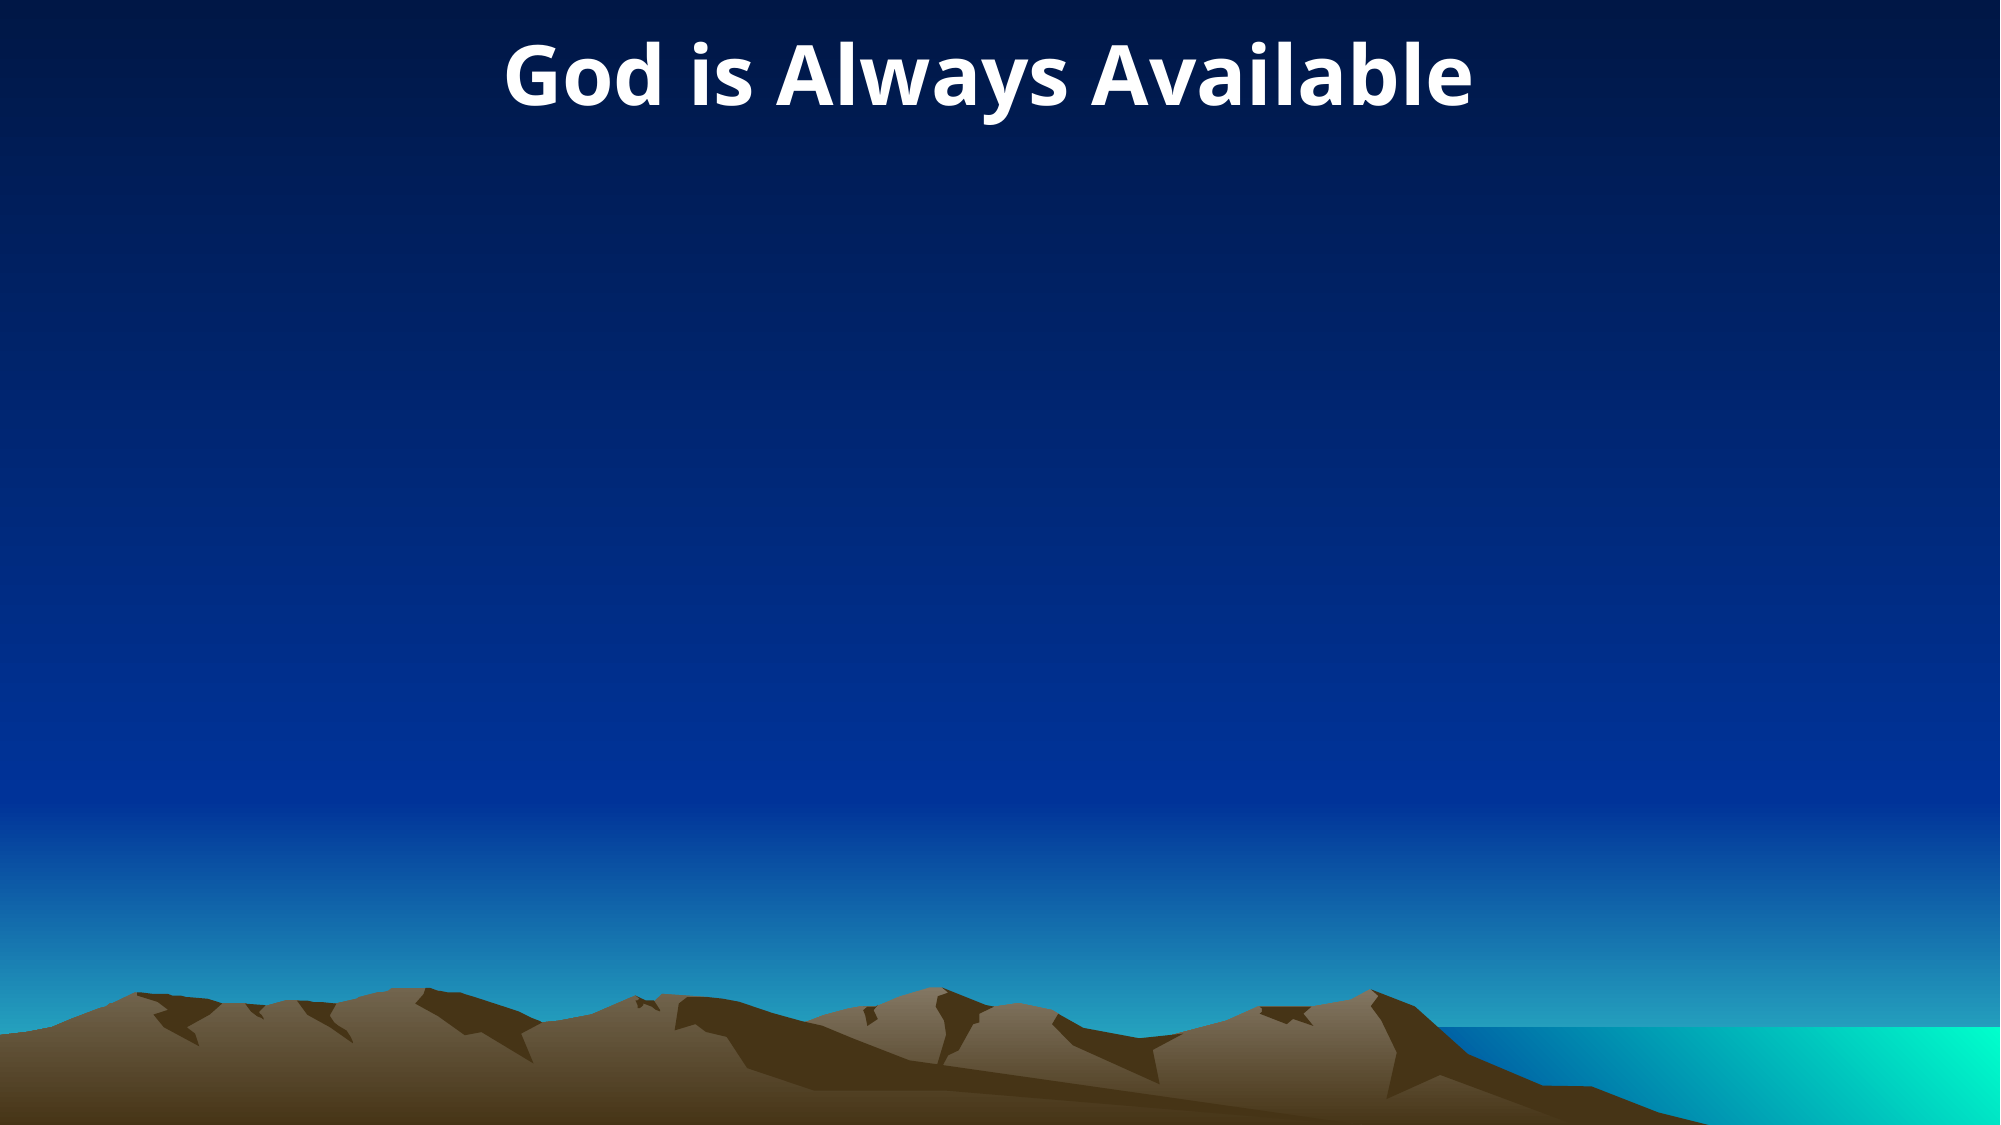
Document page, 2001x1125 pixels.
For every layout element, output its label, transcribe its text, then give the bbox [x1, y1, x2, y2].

text_box God is Always Available [0, 0, 2000, 900]
